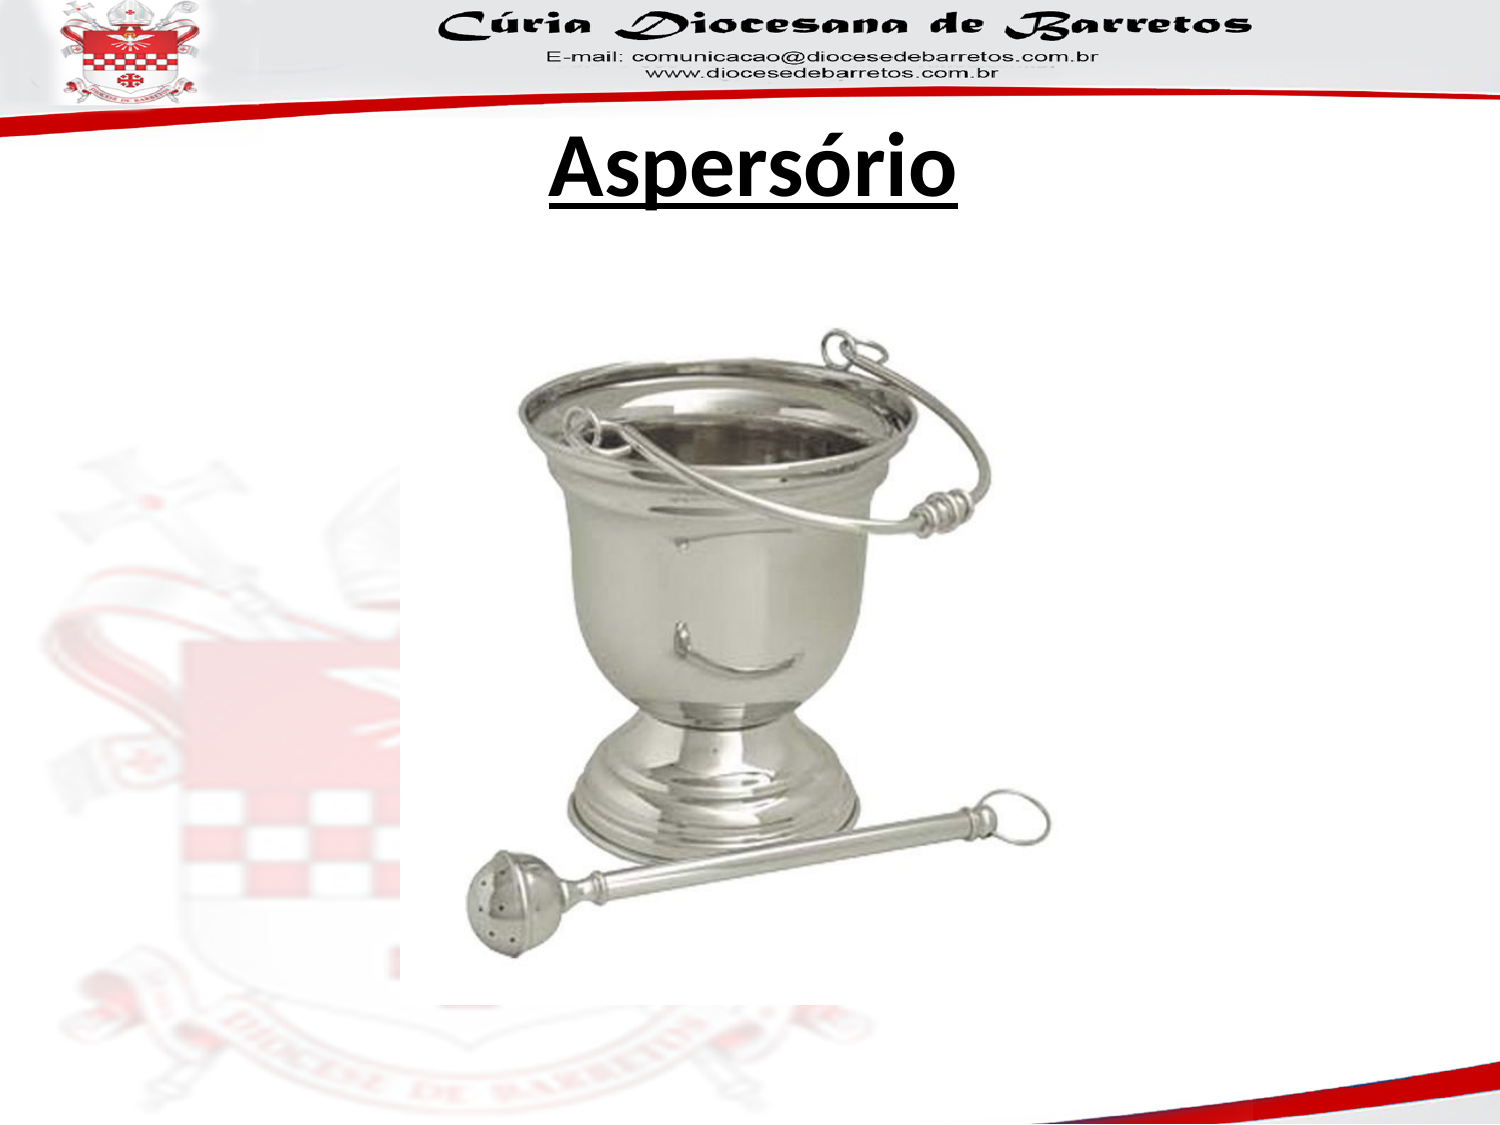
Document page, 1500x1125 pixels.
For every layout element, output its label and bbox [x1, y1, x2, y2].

list [400, 262, 1100, 1006]
picture [0, 0, 1500, 1125]
